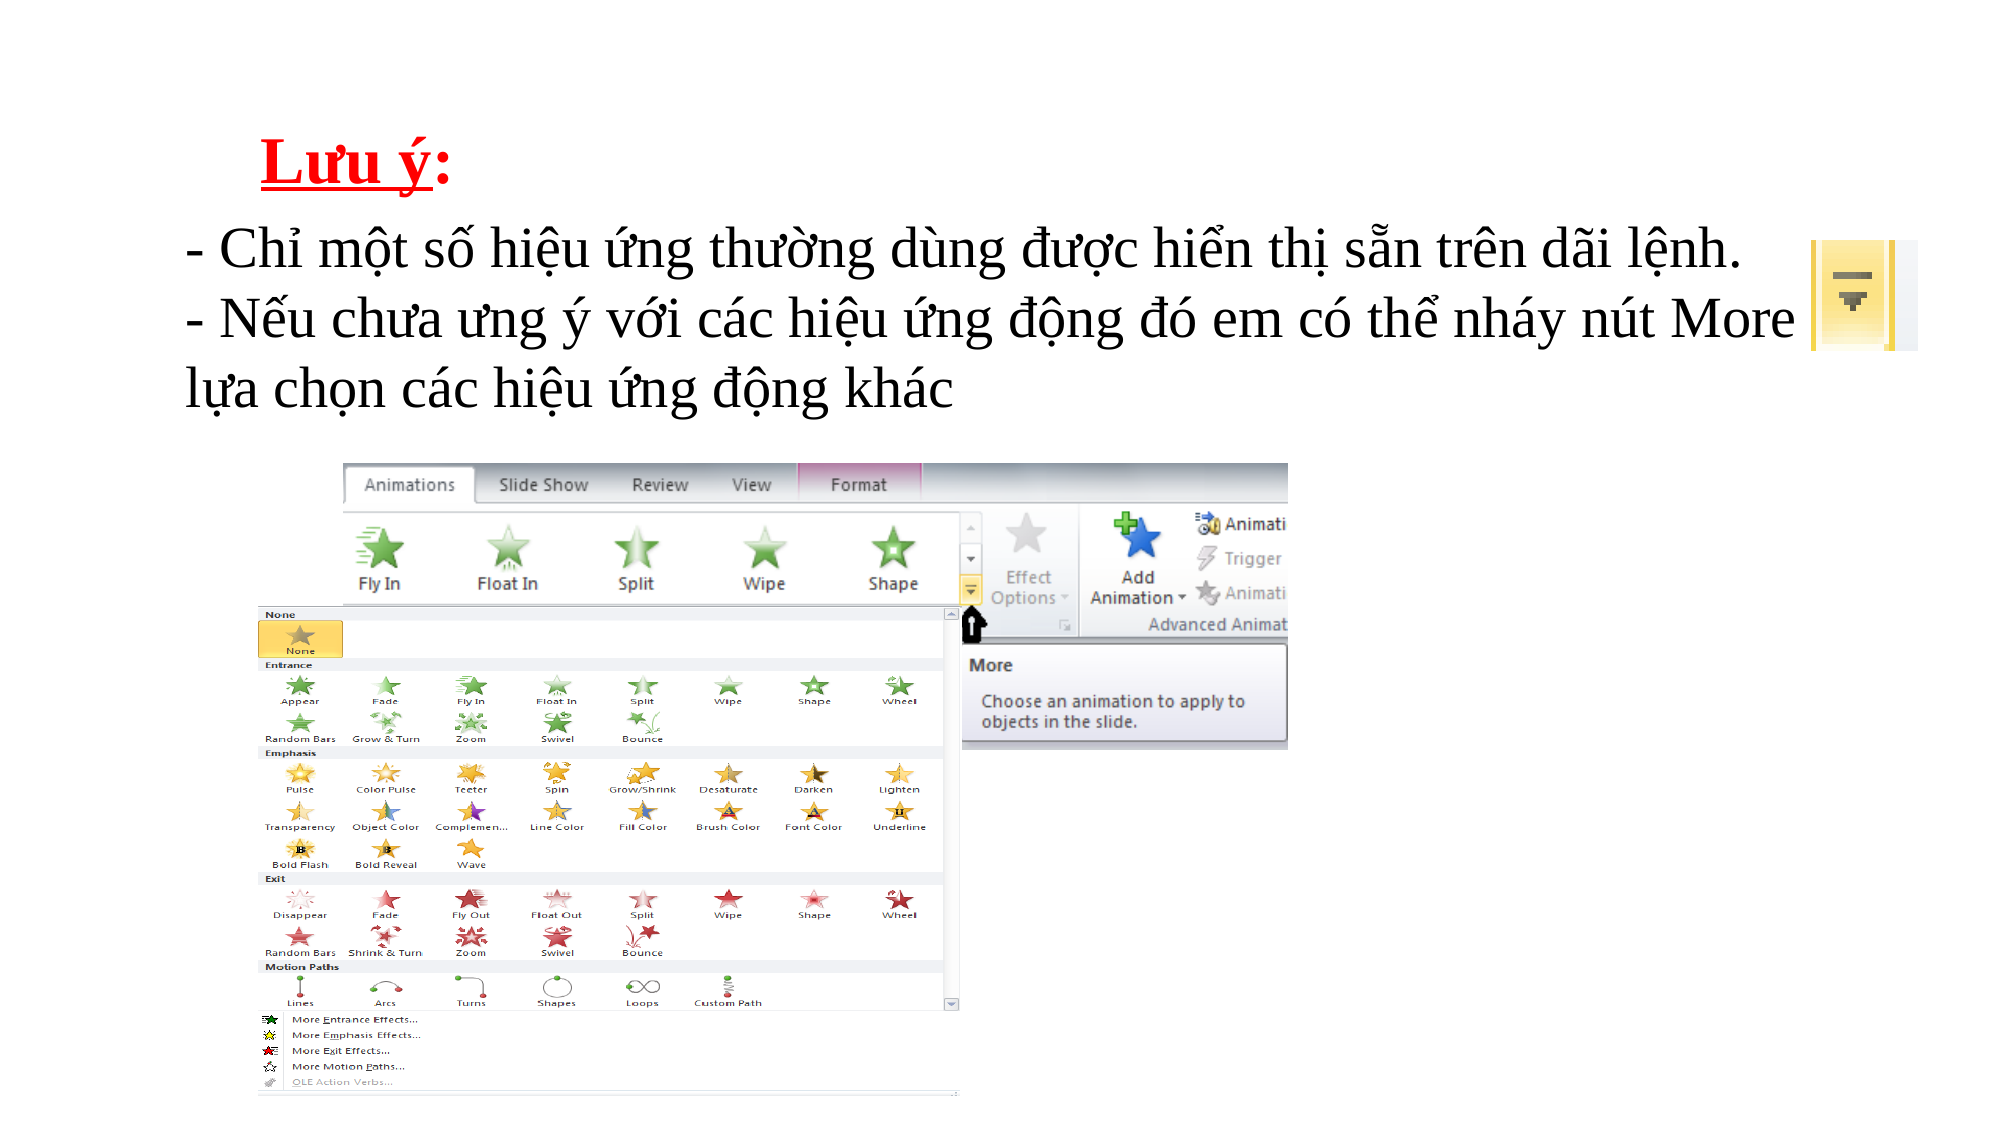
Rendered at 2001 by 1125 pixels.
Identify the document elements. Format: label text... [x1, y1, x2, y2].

picture [258, 463, 1288, 1096]
text_box - Chỉ một số hiệu ứng thường dùng được hiển thị sẵn trên dãi lệnh. - Nếu chưa ưng ý với các hiệu ứng động đó em có thể nháy nút More để lựa chọn các hiệu ứng động khác [171, 201, 1935, 427]
picture [1811, 240, 1918, 351]
text_box Lưu ý: [246, 109, 520, 201]
